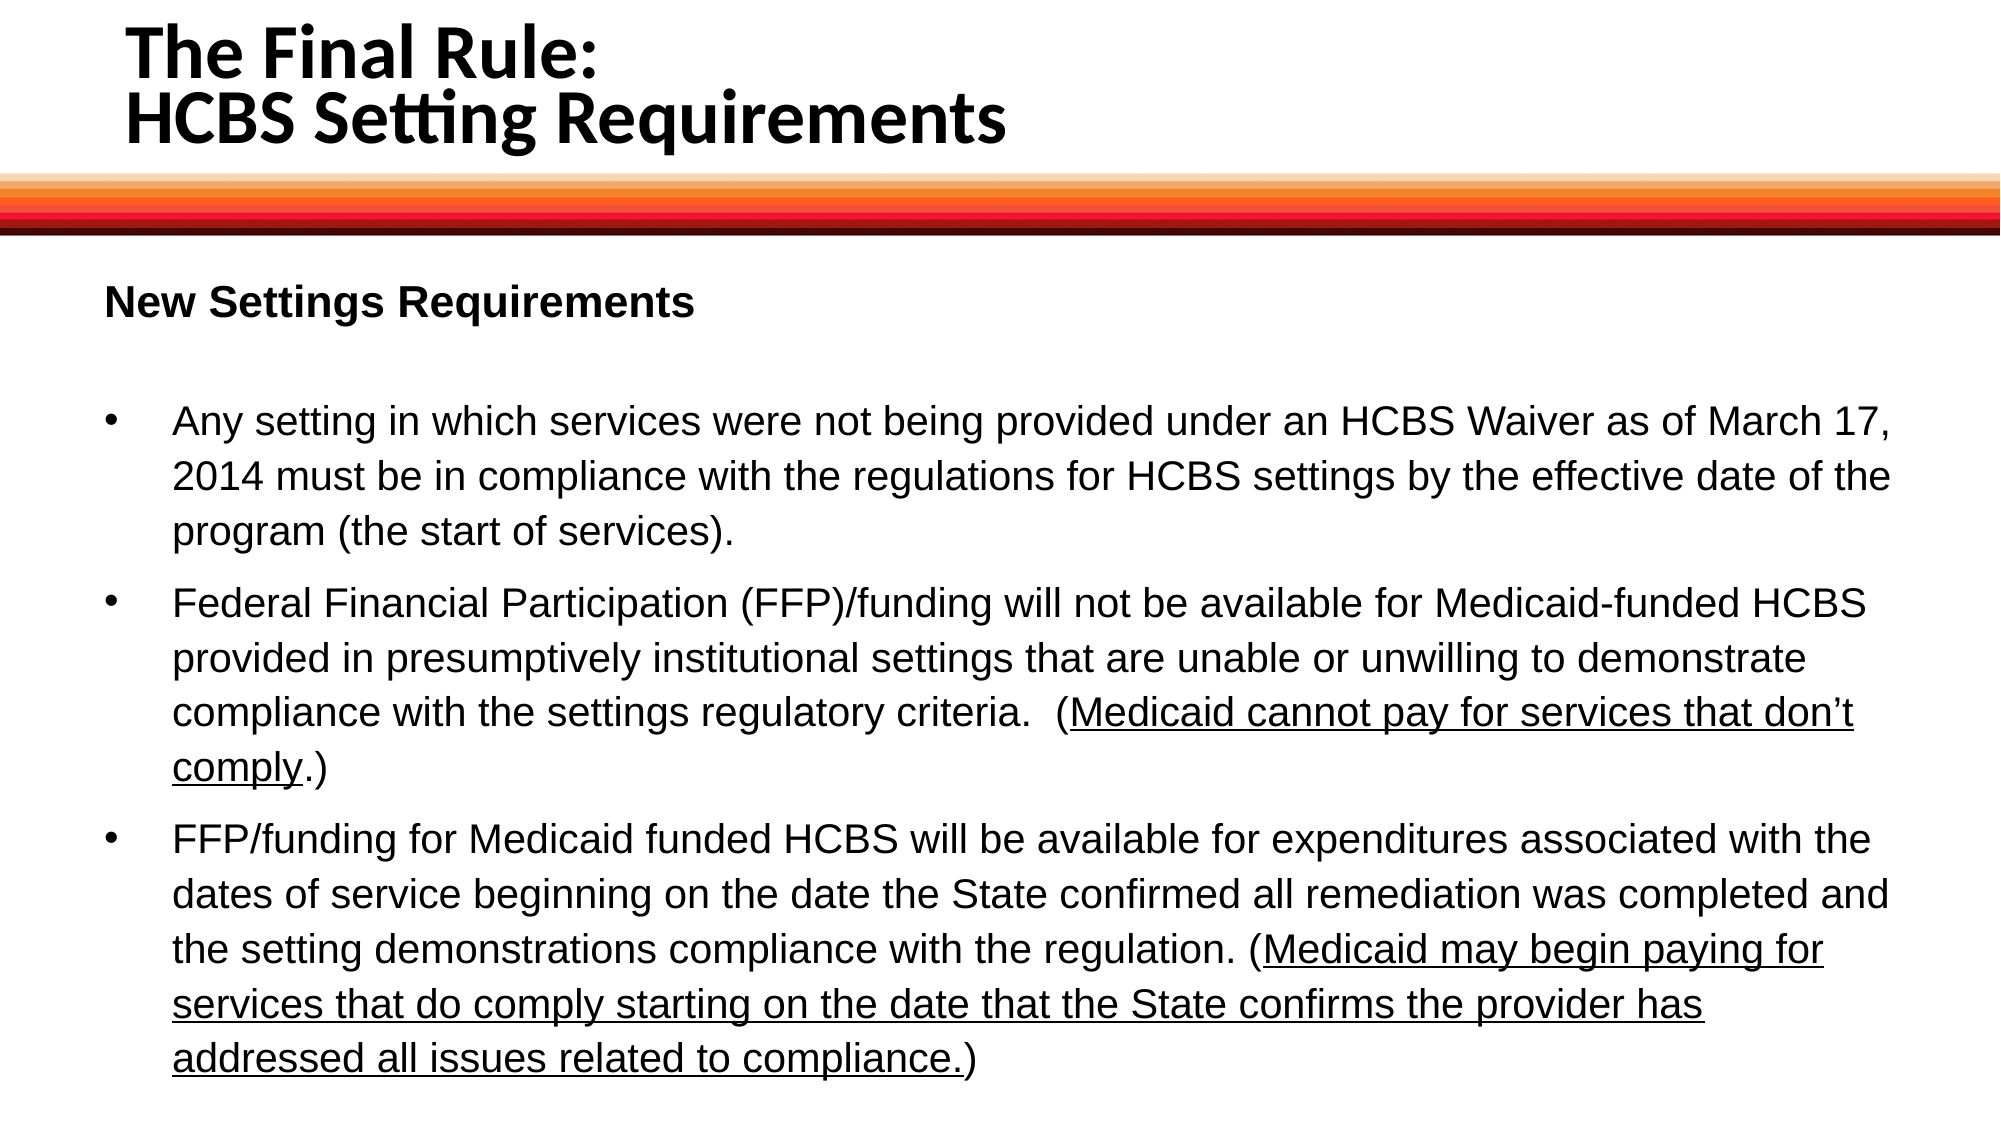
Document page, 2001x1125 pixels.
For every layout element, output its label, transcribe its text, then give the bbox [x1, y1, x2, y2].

text_box New Settings Requirements Any setting in which services were not being provided under an HCBS Waiver as of March 17, 2014 must be in compliance with the regulations for HCBS settings by the effective date of the program (the start of services). Federal Financial Participation (FFP)/funding will not be available for Medicaid-funded HCBS provided in presumptively institutional settings that are unable or unwilling to demonstrate compliance with the settings regulatory criteria. (Medicaid cannot pay for services that don’t comply.) FFP/funding for Medicaid funded HCBS will be available for expenditures associated with the dates of service beginning on the date the State confirmed all remediation was completed and the setting demonstrations compliance with the regulation. (Medicaid may begin paying for services that do comply starting on the date that the State confirms the provider has addressed all issues related to compliance.) [89, 260, 1922, 1090]
text_box The Final Rule: HCBS Setting Requirements [110, 8, 1836, 159]
picture [0, 159, 2000, 249]
